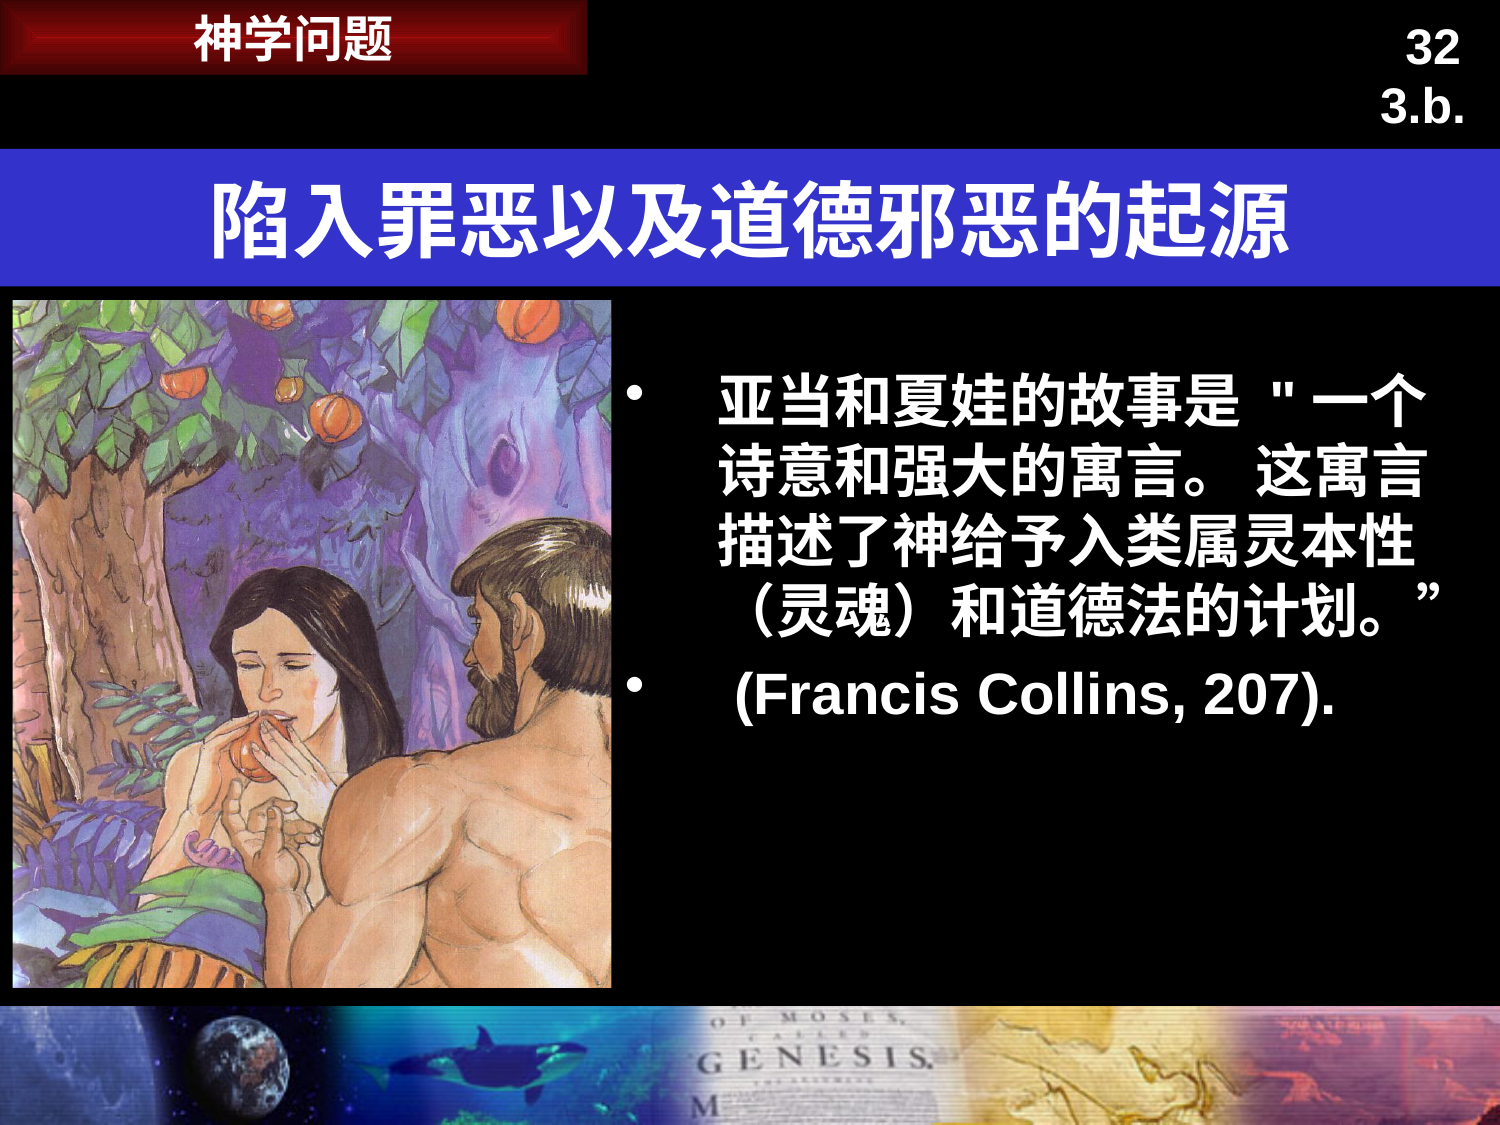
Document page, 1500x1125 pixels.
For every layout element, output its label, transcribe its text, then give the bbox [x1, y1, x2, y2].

picture [343, 1006, 393, 1014]
text_box 3.b. [1364, 66, 1481, 142]
text_box 神学问题 [0, 0, 588, 75]
title 陷入罪恶以及道德邪恶的起源 [0, 148, 1500, 287]
picture [0, 1006, 1500, 1125]
text_box 32 [1390, 7, 1476, 66]
picture [12, 299, 612, 988]
subtitle 亚当和夏娃的故事是 "一个诗意和强大的寓言。 这寓言描述了神给予入类属灵本性（灵魂）和道德法的计划。” (Francis Collins, 207). [616, 357, 1492, 937]
